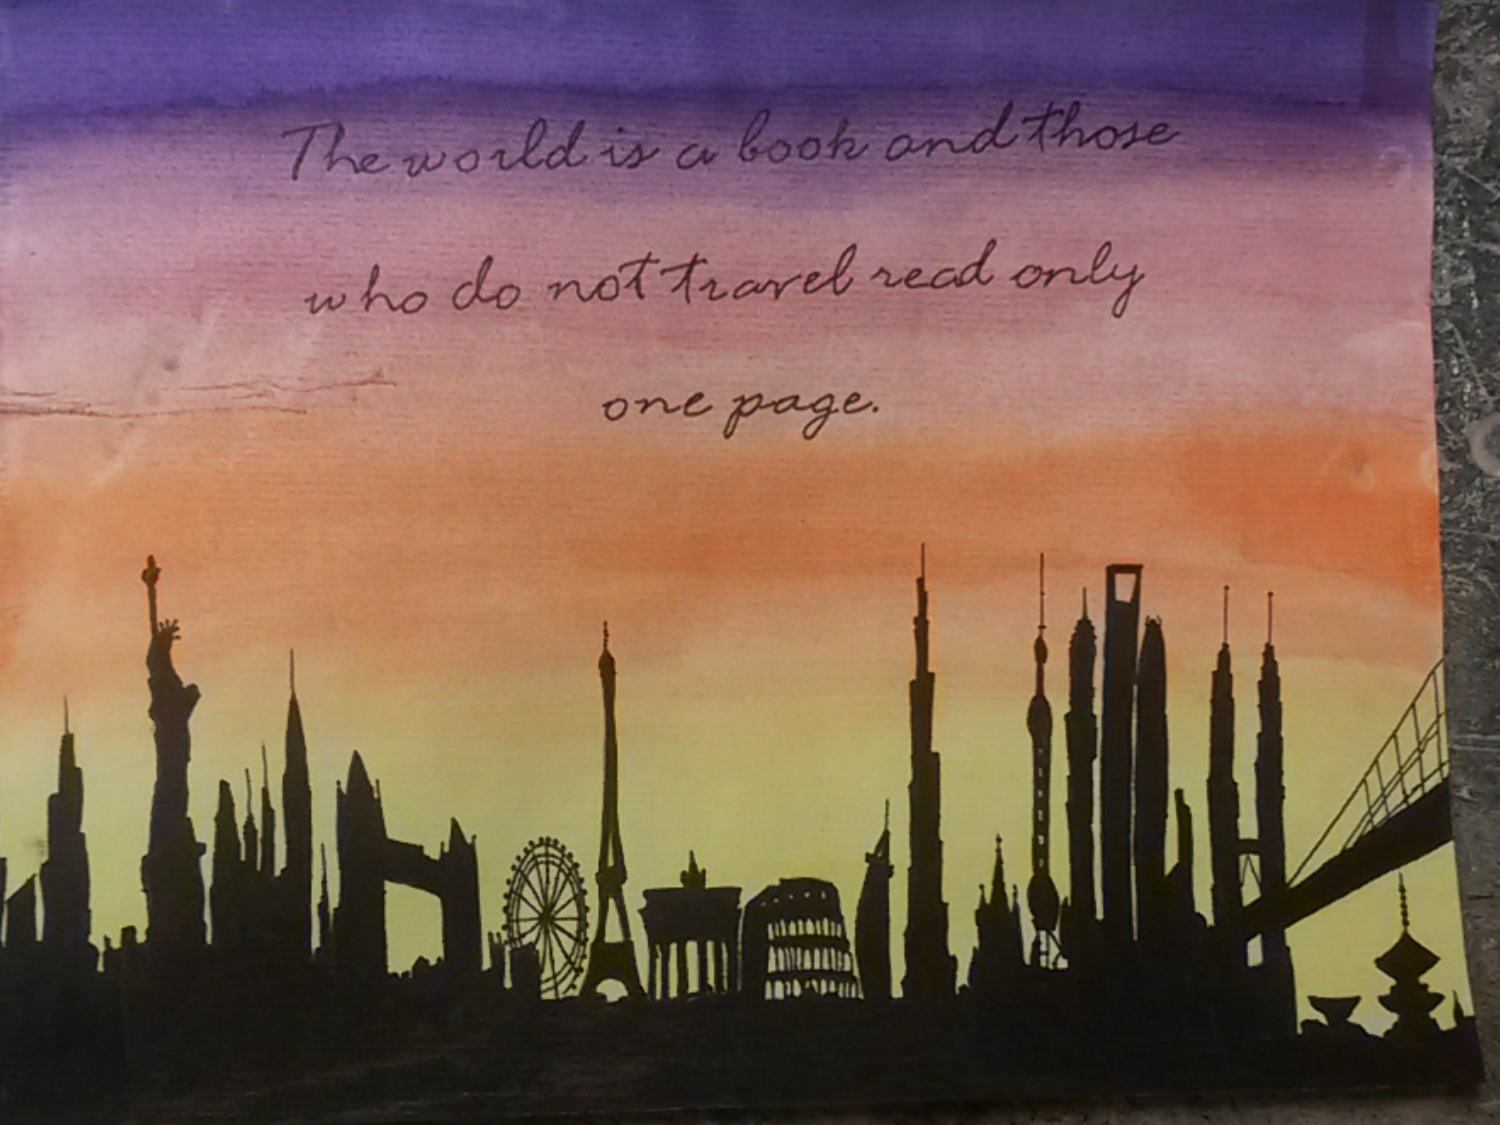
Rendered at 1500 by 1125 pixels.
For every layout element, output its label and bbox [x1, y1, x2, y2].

list [0, 0, 1500, 1125]
